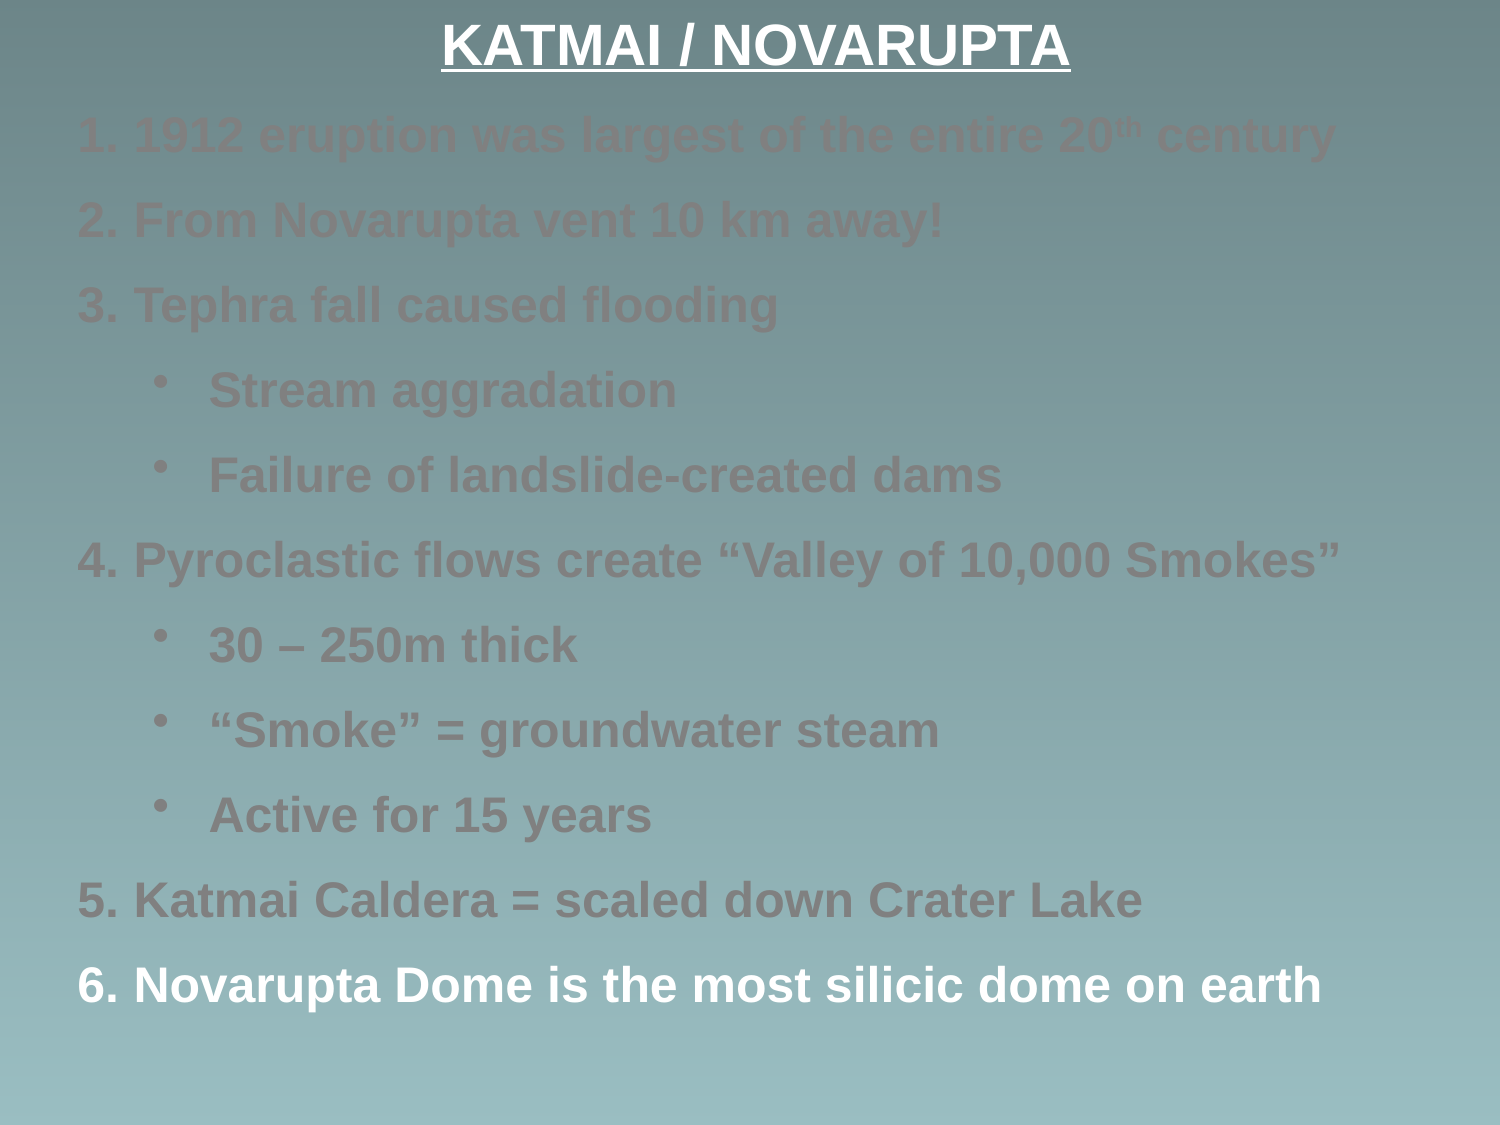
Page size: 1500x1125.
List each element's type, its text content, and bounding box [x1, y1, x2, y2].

text_box KATMAI / NOVARUPTA 1912 eruption was largest of the entire 20th century From Novarupta vent 10 km away! Tephra fall caused flooding Stream aggradation Failure of landslide-created dams Pyroclastic flows create “Valley of 10,000 Smokes” 30 – 250m thick “Smoke” = groundwater steam Active for 15 years Katmai Caldera = scaled down Crater Lake Novarupta Dome is the most silicic dome on earth [62, 0, 1450, 1020]
